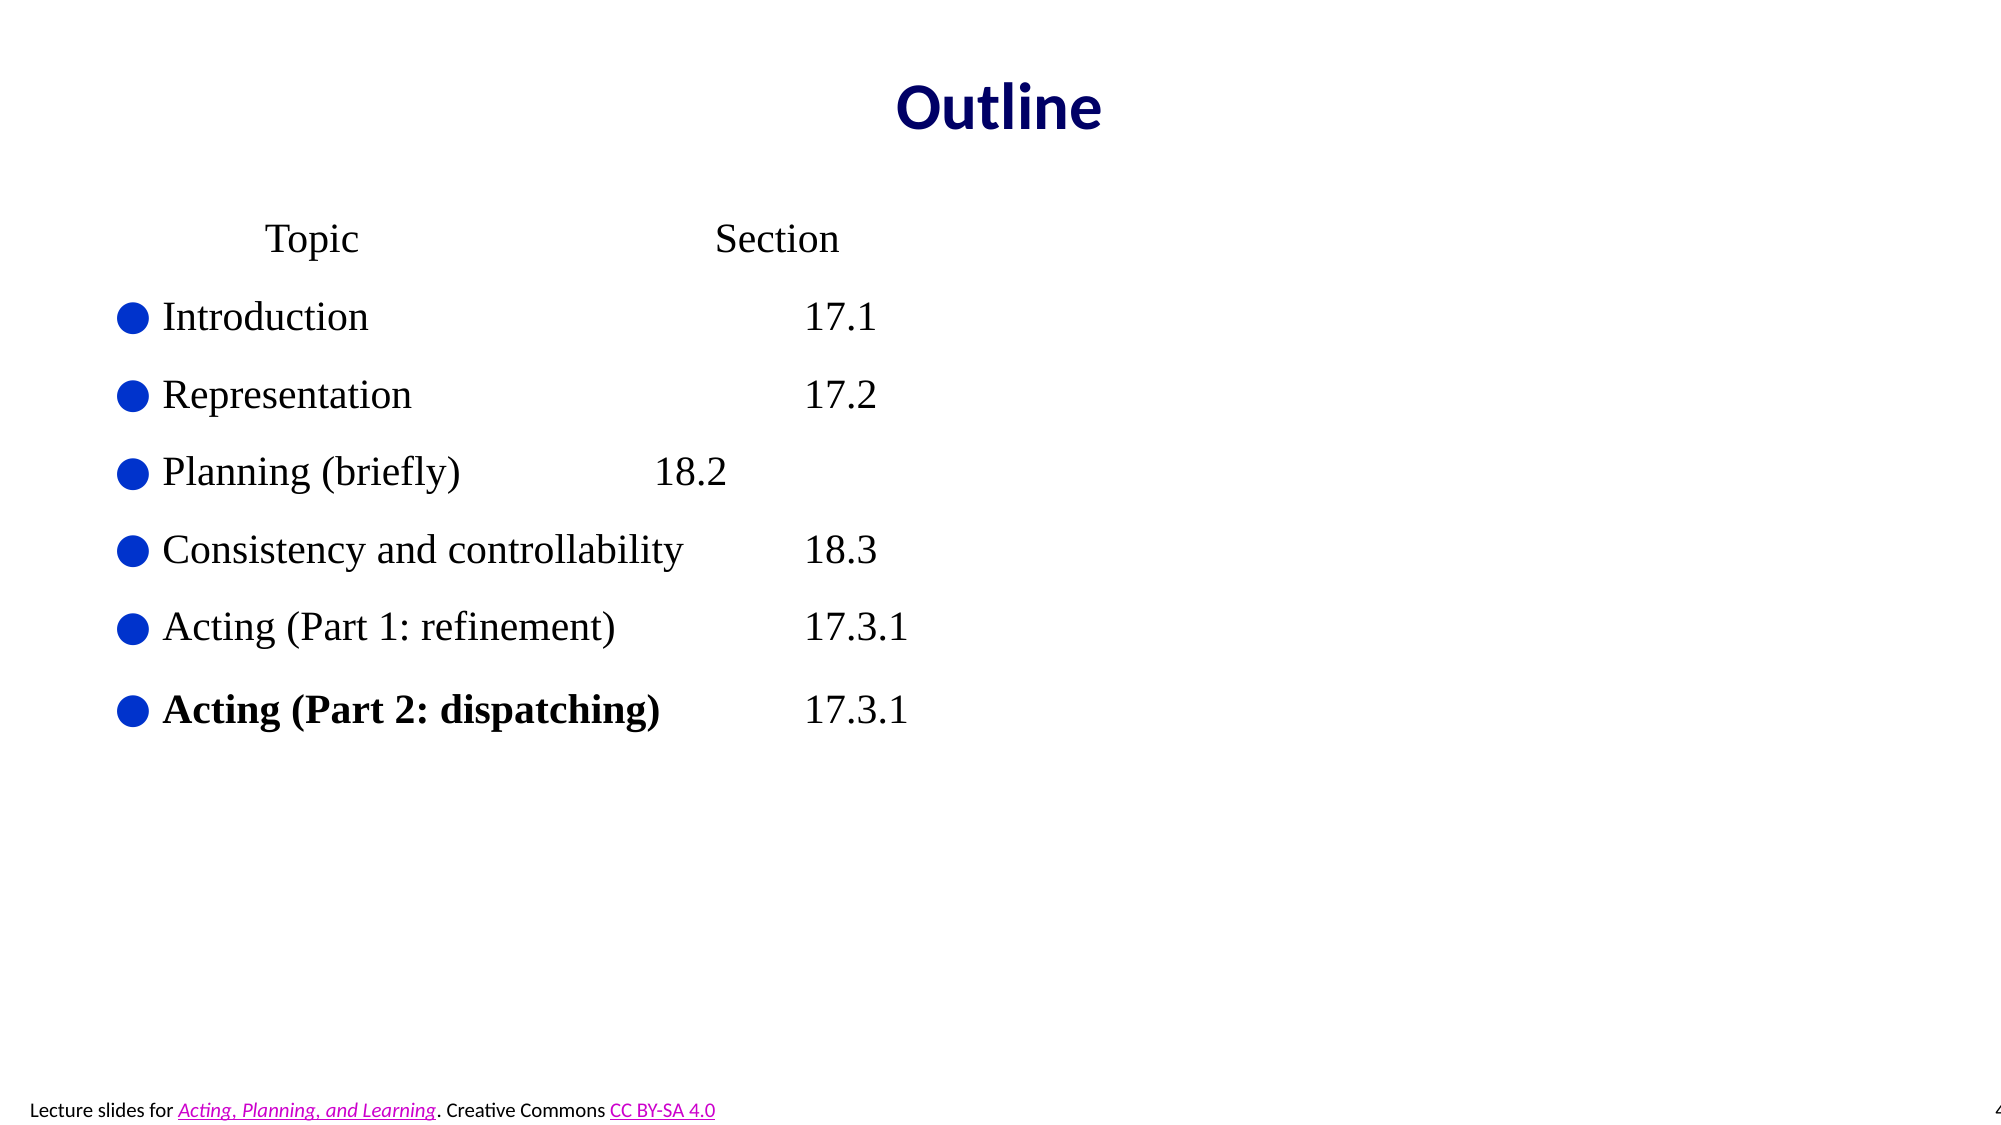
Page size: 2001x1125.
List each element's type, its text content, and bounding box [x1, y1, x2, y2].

list Topic Section Introduction 17.1 Representation 17.2 Planning (briefly) 18.2 Consistency and controllability 18.3 Acting (Part 1: refinement) 17.3.1 Acting (Part 2: dispatching) 17.3.1 [99, 188, 1901, 1057]
title Outline [32, 16, 1968, 151]
